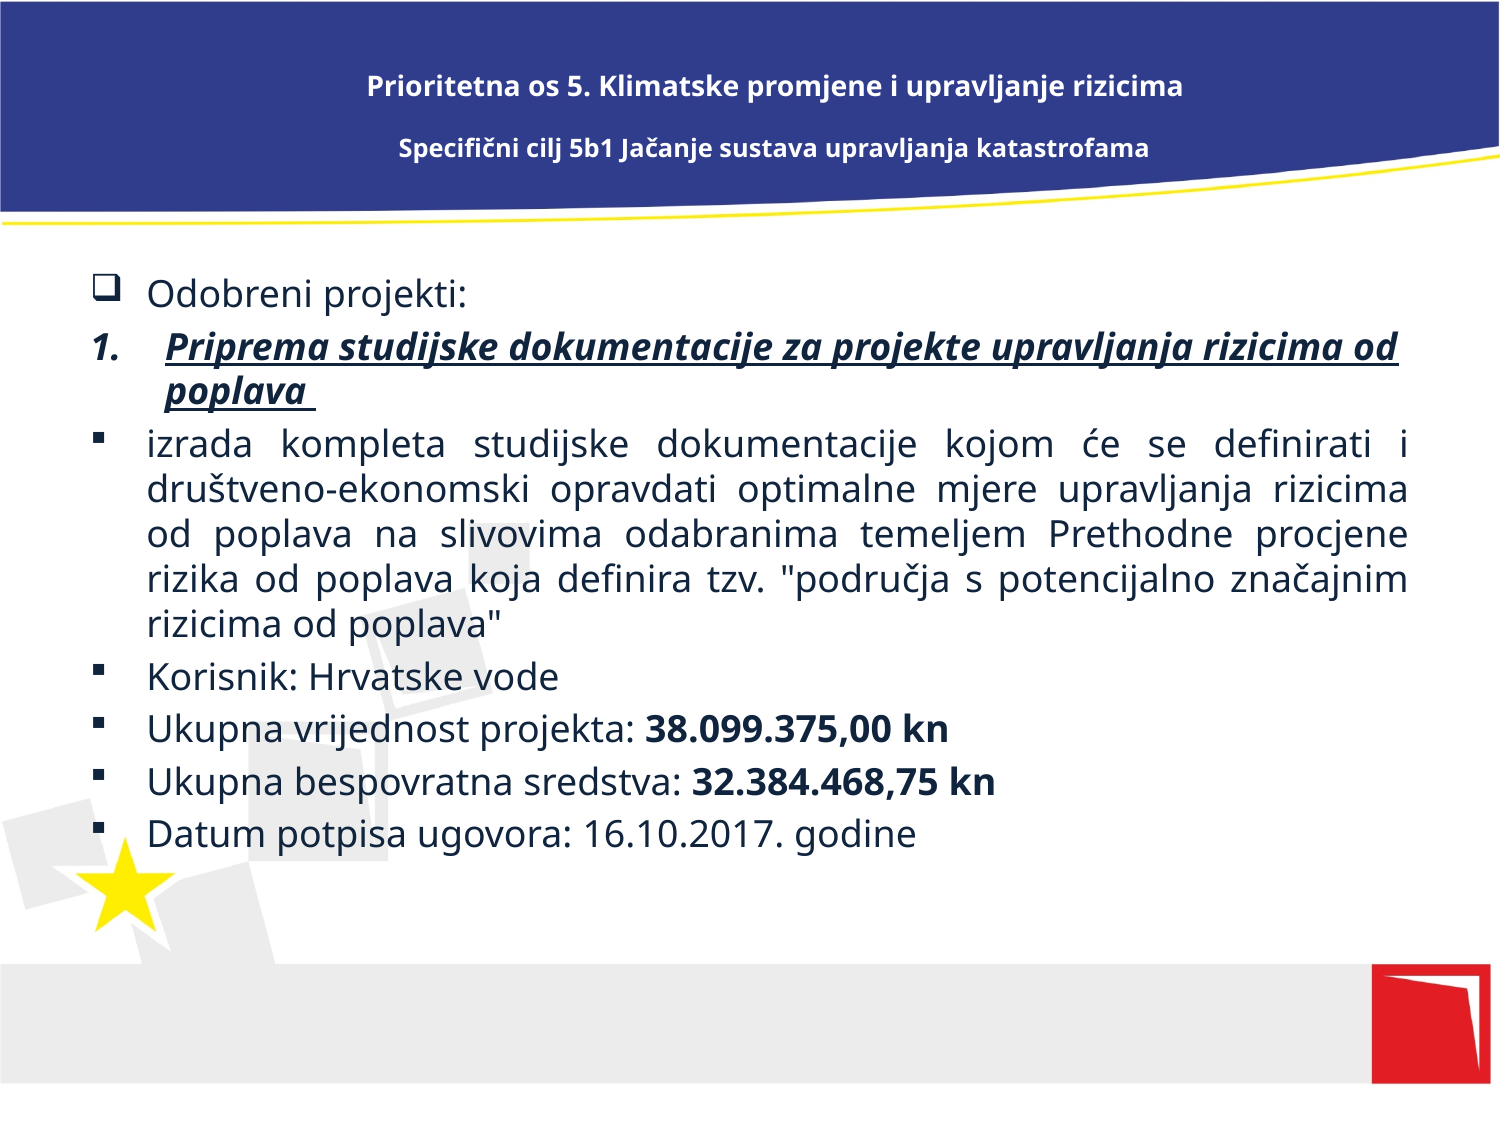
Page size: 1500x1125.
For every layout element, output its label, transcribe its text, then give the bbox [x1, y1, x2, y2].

list Odobreni projekti: Priprema studijske dokumentacije za projekte upravljanja rizicima od poplava izrada kompleta studijske dokumentacije kojom će se definirati i društveno-ekonomski opravdati optimalne mjere upravljanja rizicima od poplava na slivovima odabranima temeljem Prethodne procjene rizika od poplava koja definira tzv. "područja s potencijalno značajnim rizicima od poplava" Korisnik: Hrvatske vode Ukupna vrijednost projekta: 38.099.375,00 kn Ukupna bespovratna sredstva: 32.384.468,75 kn Datum potpisa ugovora: 16.10.2017. godine [75, 262, 1425, 1005]
picture [0, 0, 1500, 1125]
text_box Prioritetna os 5. Klimatske promjene i upravljanje rizicima Specifični cilj 5b1 Jačanje sustava upravljanja katastrofama [99, 60, 1450, 201]
